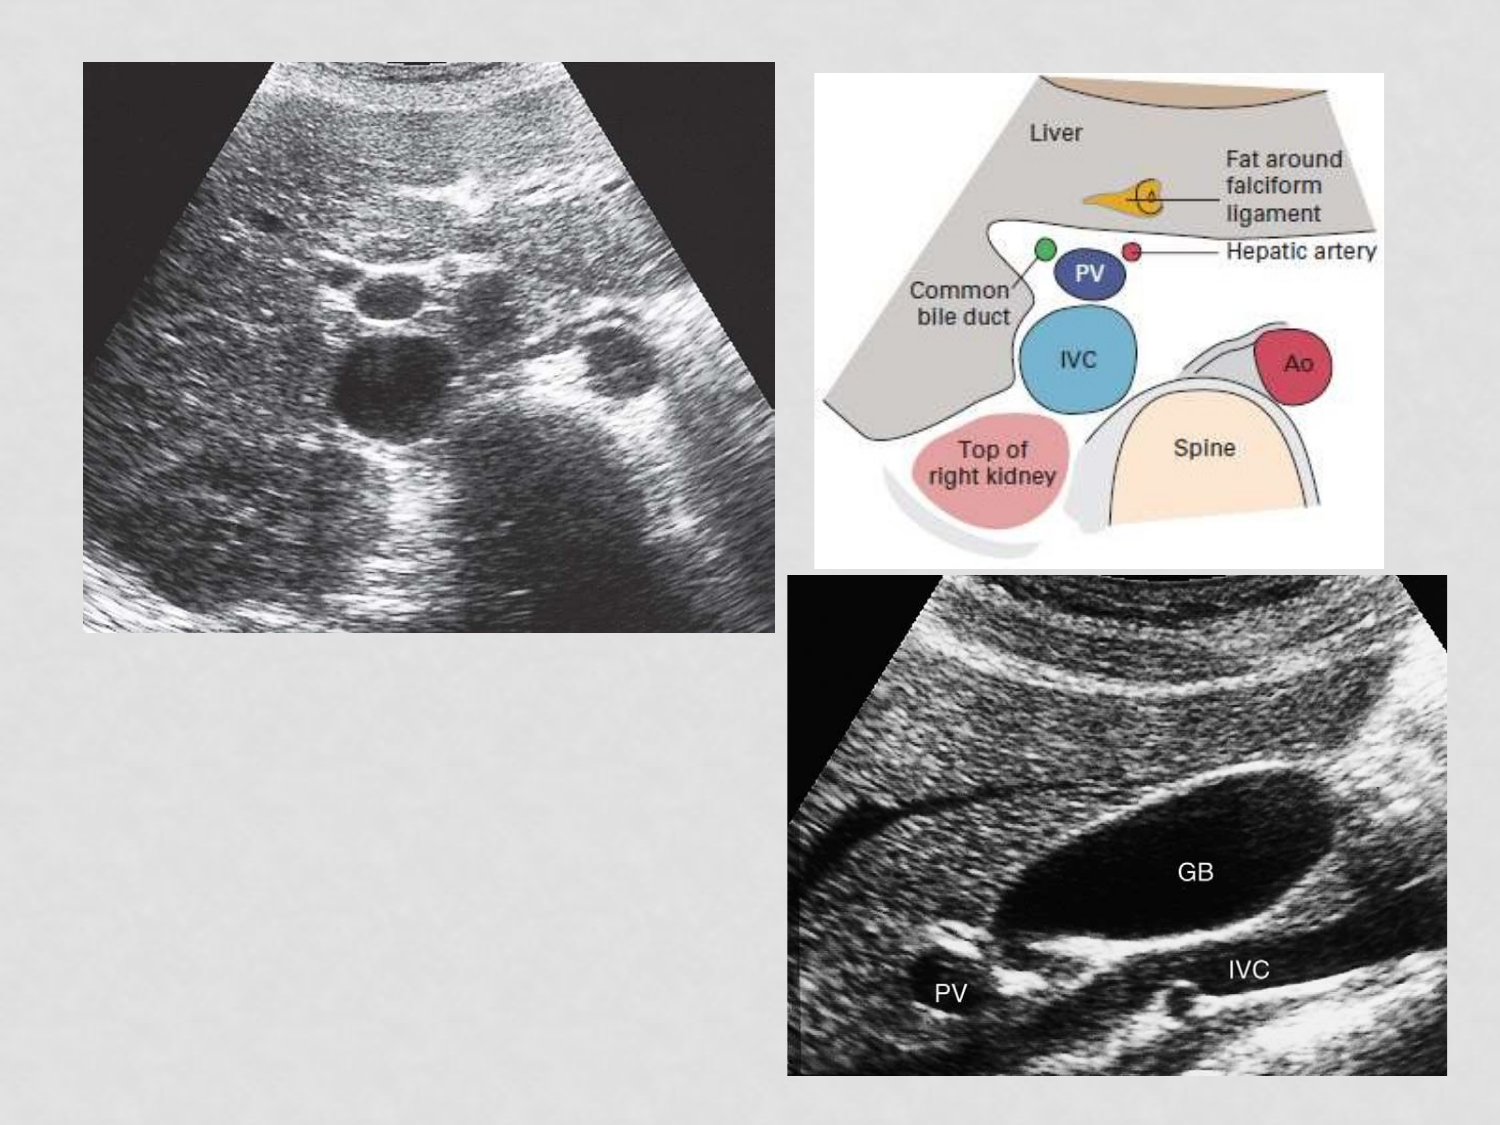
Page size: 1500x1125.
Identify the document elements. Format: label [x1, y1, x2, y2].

text_box [83, 62, 775, 633]
text_box [787, 72, 1448, 1076]
